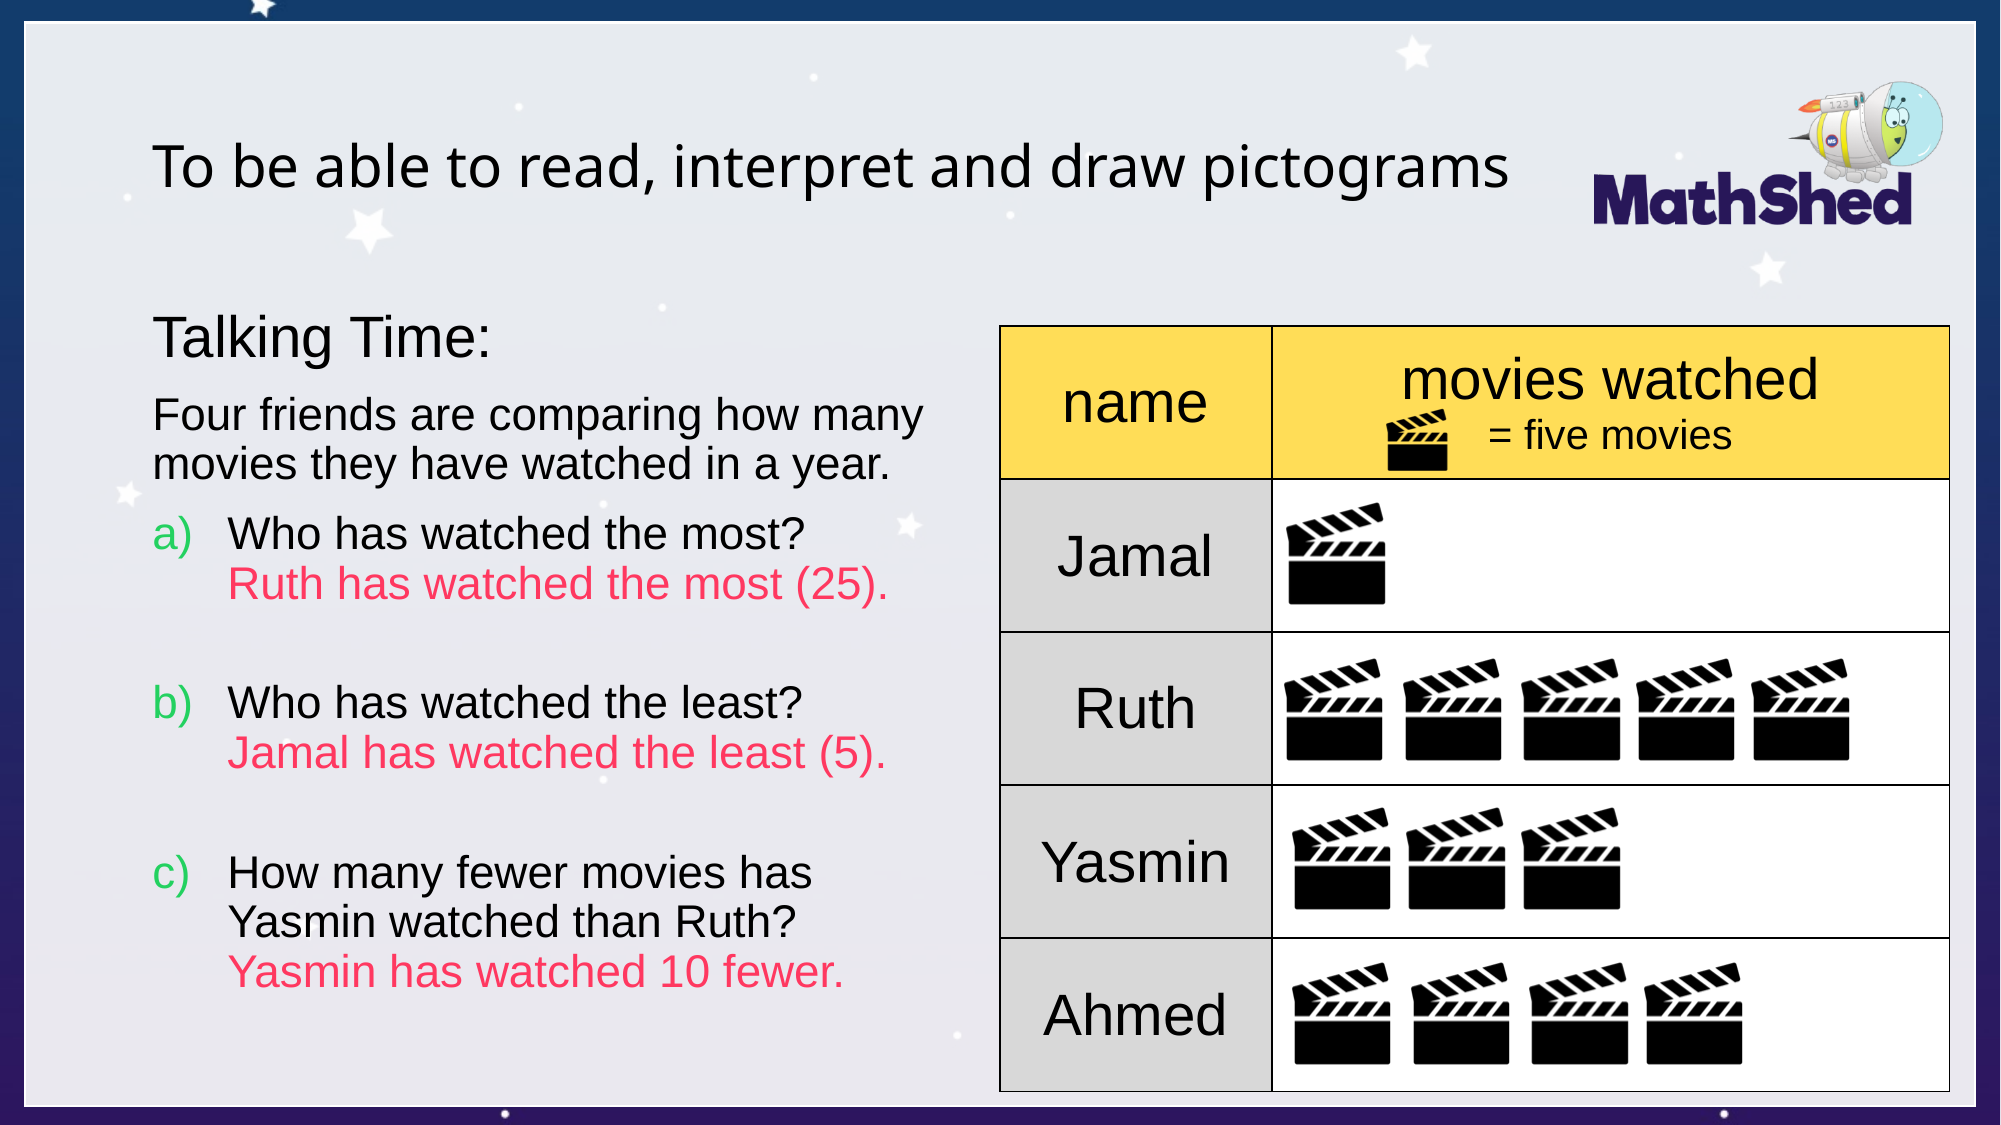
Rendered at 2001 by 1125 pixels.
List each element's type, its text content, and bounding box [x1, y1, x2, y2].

table_header name [1001, 327, 1271, 478]
table_cell Yasmin [1001, 786, 1271, 937]
list Talking Time: Four friends are comparing how many movies they have watched in a year. Who has watched the most? Ruth has watched the most (25). Who has watched the least? Jamal has watched the least (5). How many fewer movies has Yasmin watched than Ruth? Yasmin has watched 10 fewer. [137, 299, 989, 1066]
table_cell [1273, 633, 1949, 784]
table_cell Ruth [1001, 633, 1271, 784]
table_cell [1273, 786, 1949, 937]
table_cell Ahmed [1001, 939, 1271, 1091]
picture [0, 0, 2001, 1125]
table_cell Jamal [1001, 480, 1271, 631]
title To be able to read, interpret and draw pictograms [137, 59, 1578, 278]
table_header movies watched = five movies [1273, 327, 1949, 478]
table_cell [1273, 480, 1949, 631]
table_cell [1273, 939, 1949, 1091]
